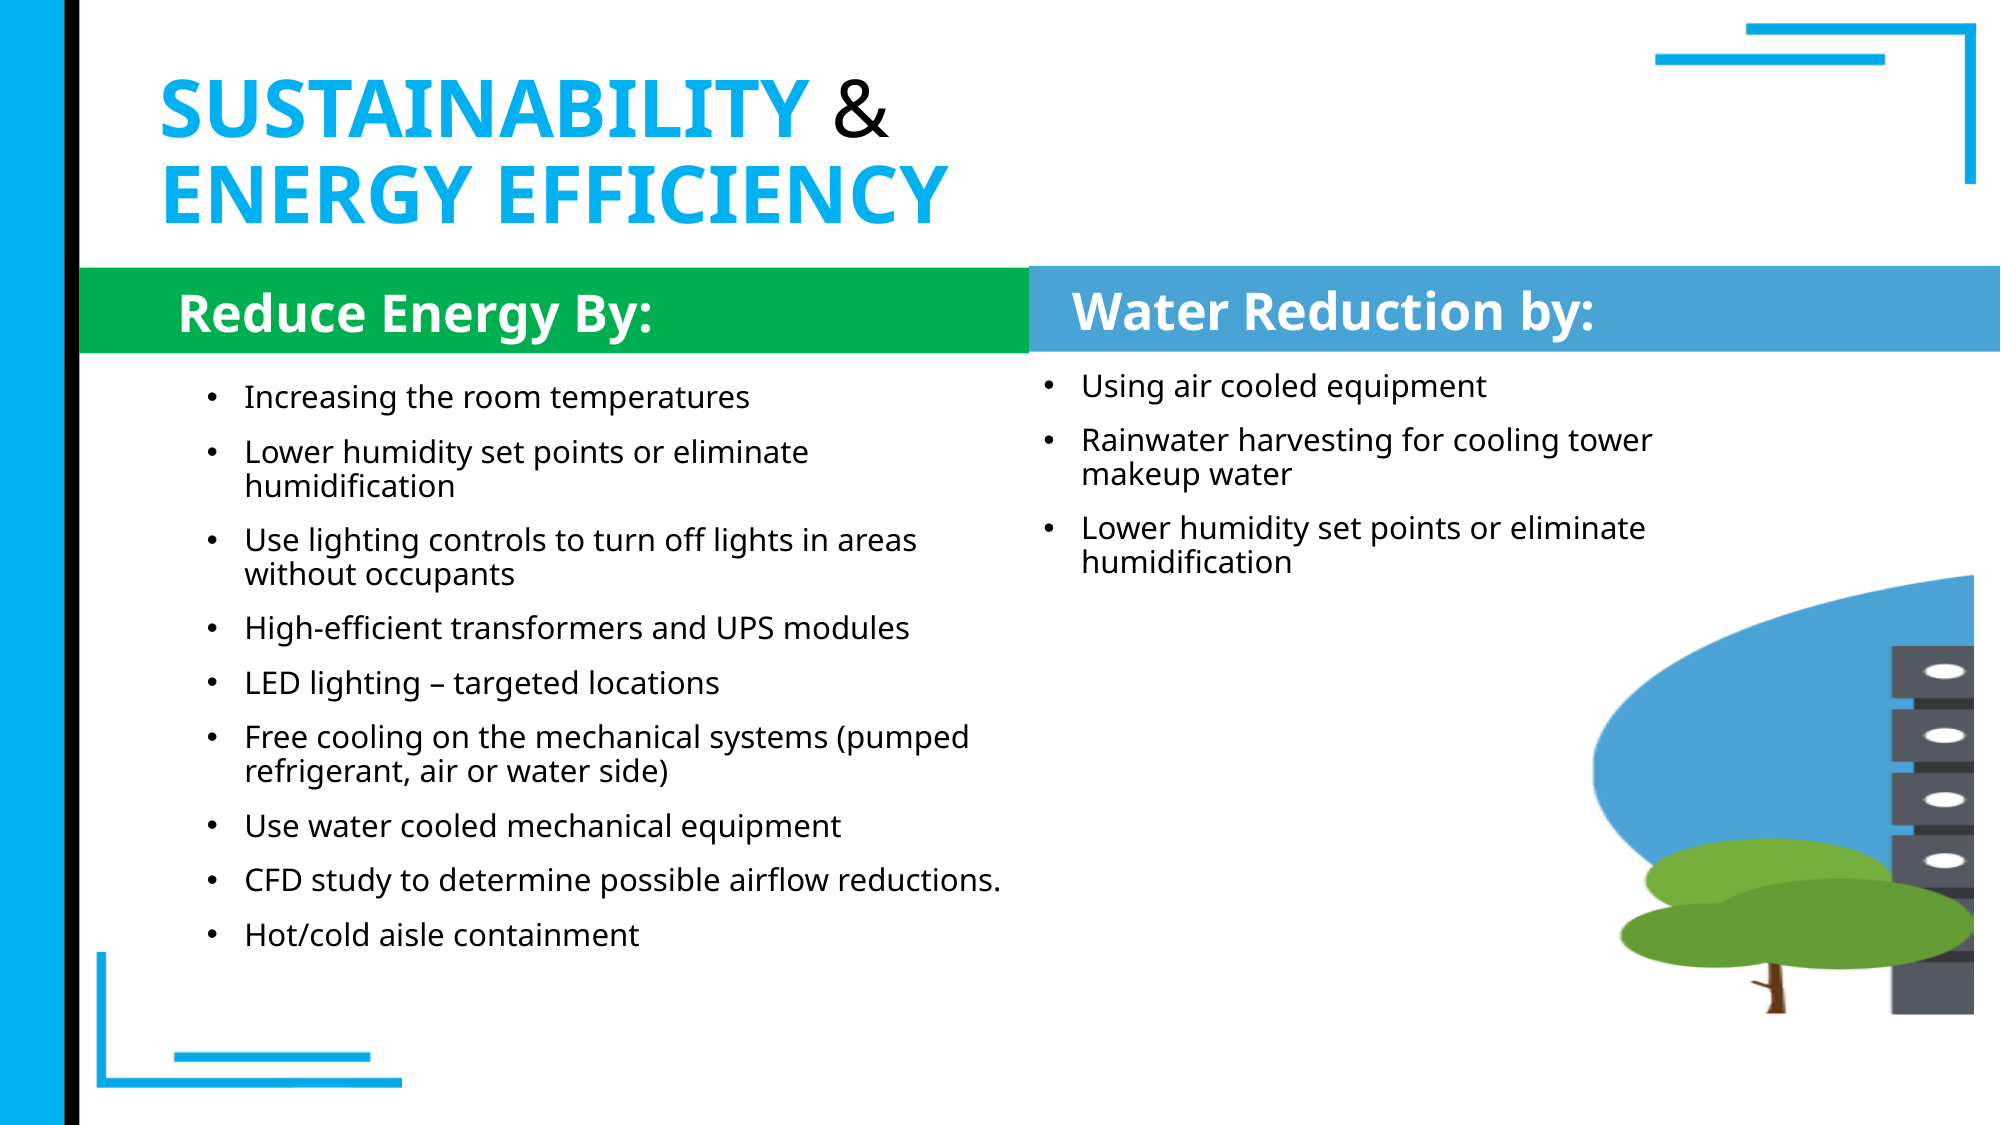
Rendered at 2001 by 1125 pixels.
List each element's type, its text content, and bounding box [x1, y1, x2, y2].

picture [1633, 6, 1988, 191]
text_box Reduce Energy By: [162, 273, 668, 351]
picture [1470, 562, 1974, 1018]
text_box [1028, 265, 2000, 352]
title SUSTAINABILITY & ENERGY EFFICIENCY [144, 61, 1495, 249]
text_box [79, 267, 1029, 354]
picture [80, 942, 191, 1101]
text_box Water Reduction by: [1058, 282, 1809, 348]
text_box Using air cooled equipment Rainwater harvesting for cooling tower makeup water Lower humidity set points or eliminate humidification [1028, 362, 1779, 588]
text_box Increasing the room temperatures Lower humidity set points or eliminate humidification Use lighting controls to turn off lights in areas without occupants High-efficient transformers and UPS modules LED lighting – targeted locations Free cooling on the mechanical systems (pumped refrigerant, air or water side) Use water cooled mechanical equipment CFD study to determine possible airflow reductions. Hot/cold aisle containment [191, 316, 1029, 1125]
